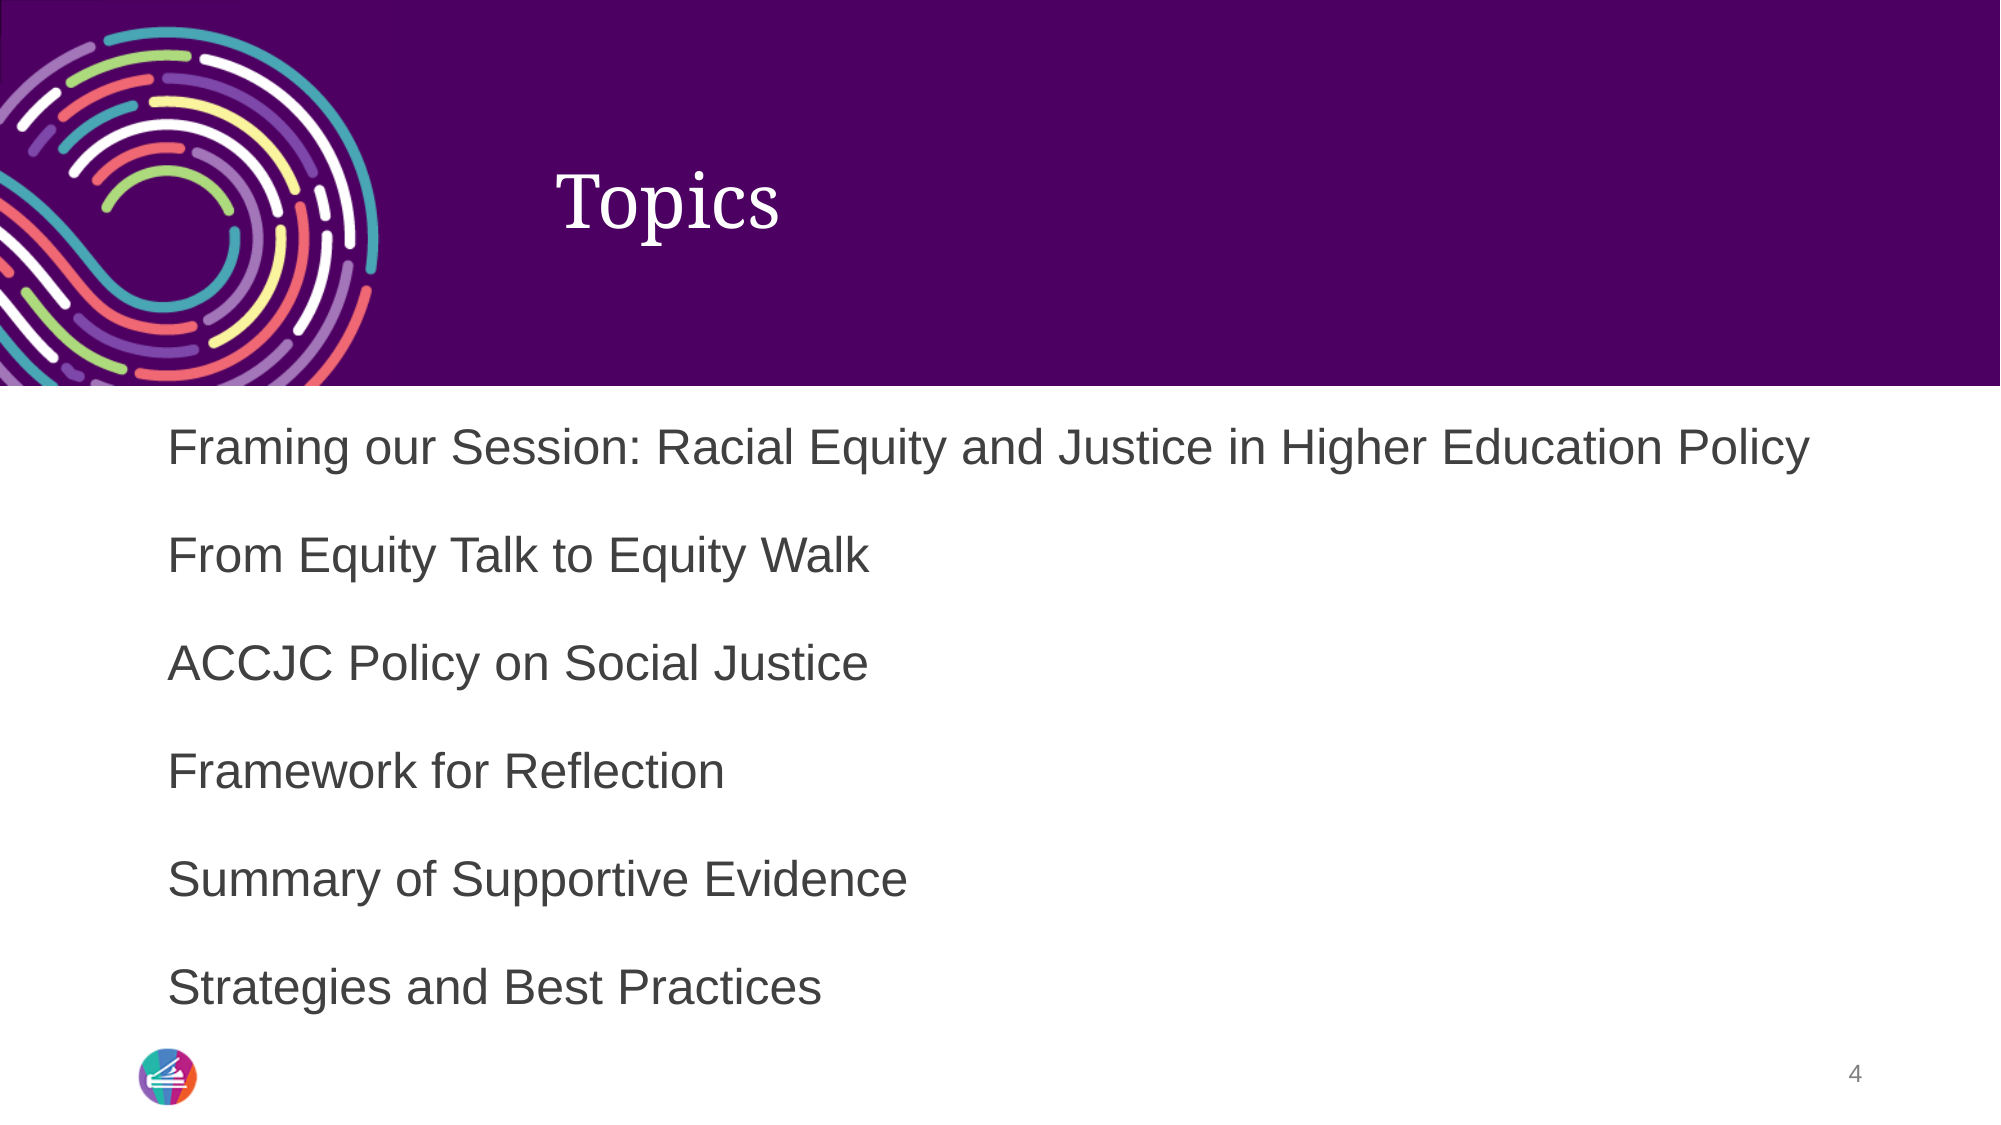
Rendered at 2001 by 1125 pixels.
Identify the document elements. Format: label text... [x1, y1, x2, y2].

picture [0, 0, 386, 386]
slide_number 4 [1712, 1042, 1863, 1103]
list Framing our Session: Racial Equity and Justice in Higher Education Policy From Equity Talk to Equity Walk ACCJC Policy on Social Justice Framework for Reflection Summary of Supportive Evidence Strategies and Best Practices [152, 414, 1954, 1000]
picture [136, 1046, 199, 1108]
title Topics [540, 66, 1863, 343]
